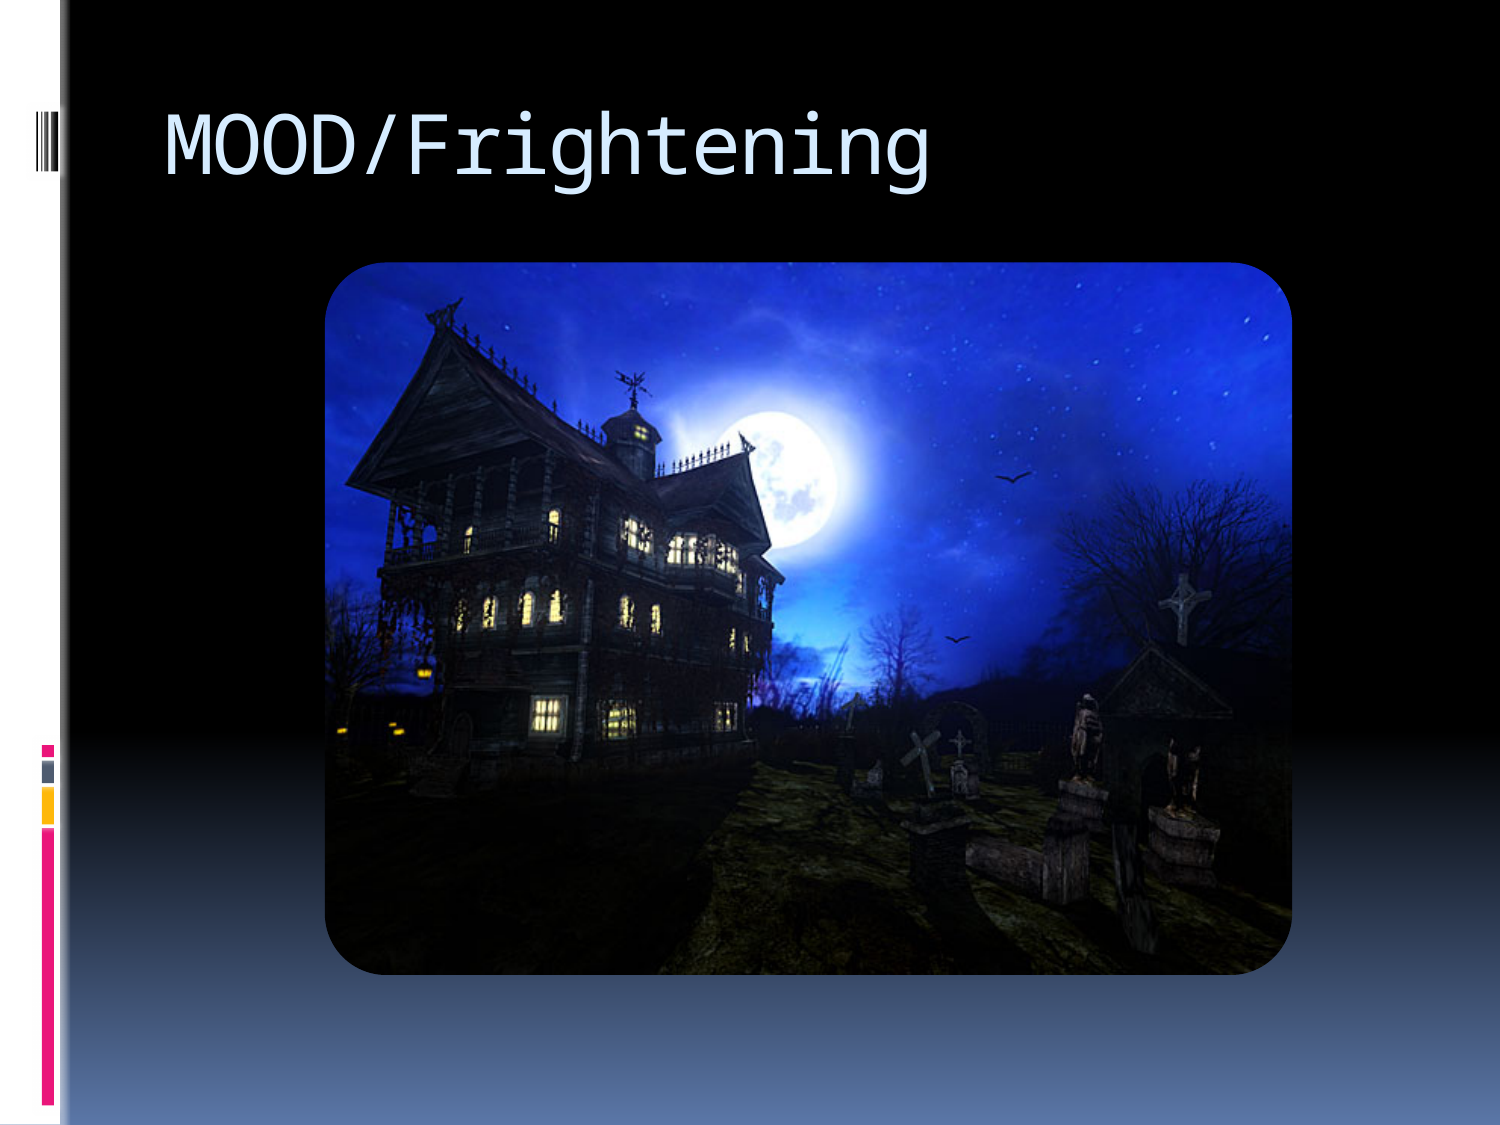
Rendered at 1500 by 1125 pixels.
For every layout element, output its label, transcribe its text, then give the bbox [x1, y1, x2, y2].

picture [324, 262, 1293, 976]
title MOOD/Frightening [150, 83, 1425, 234]
